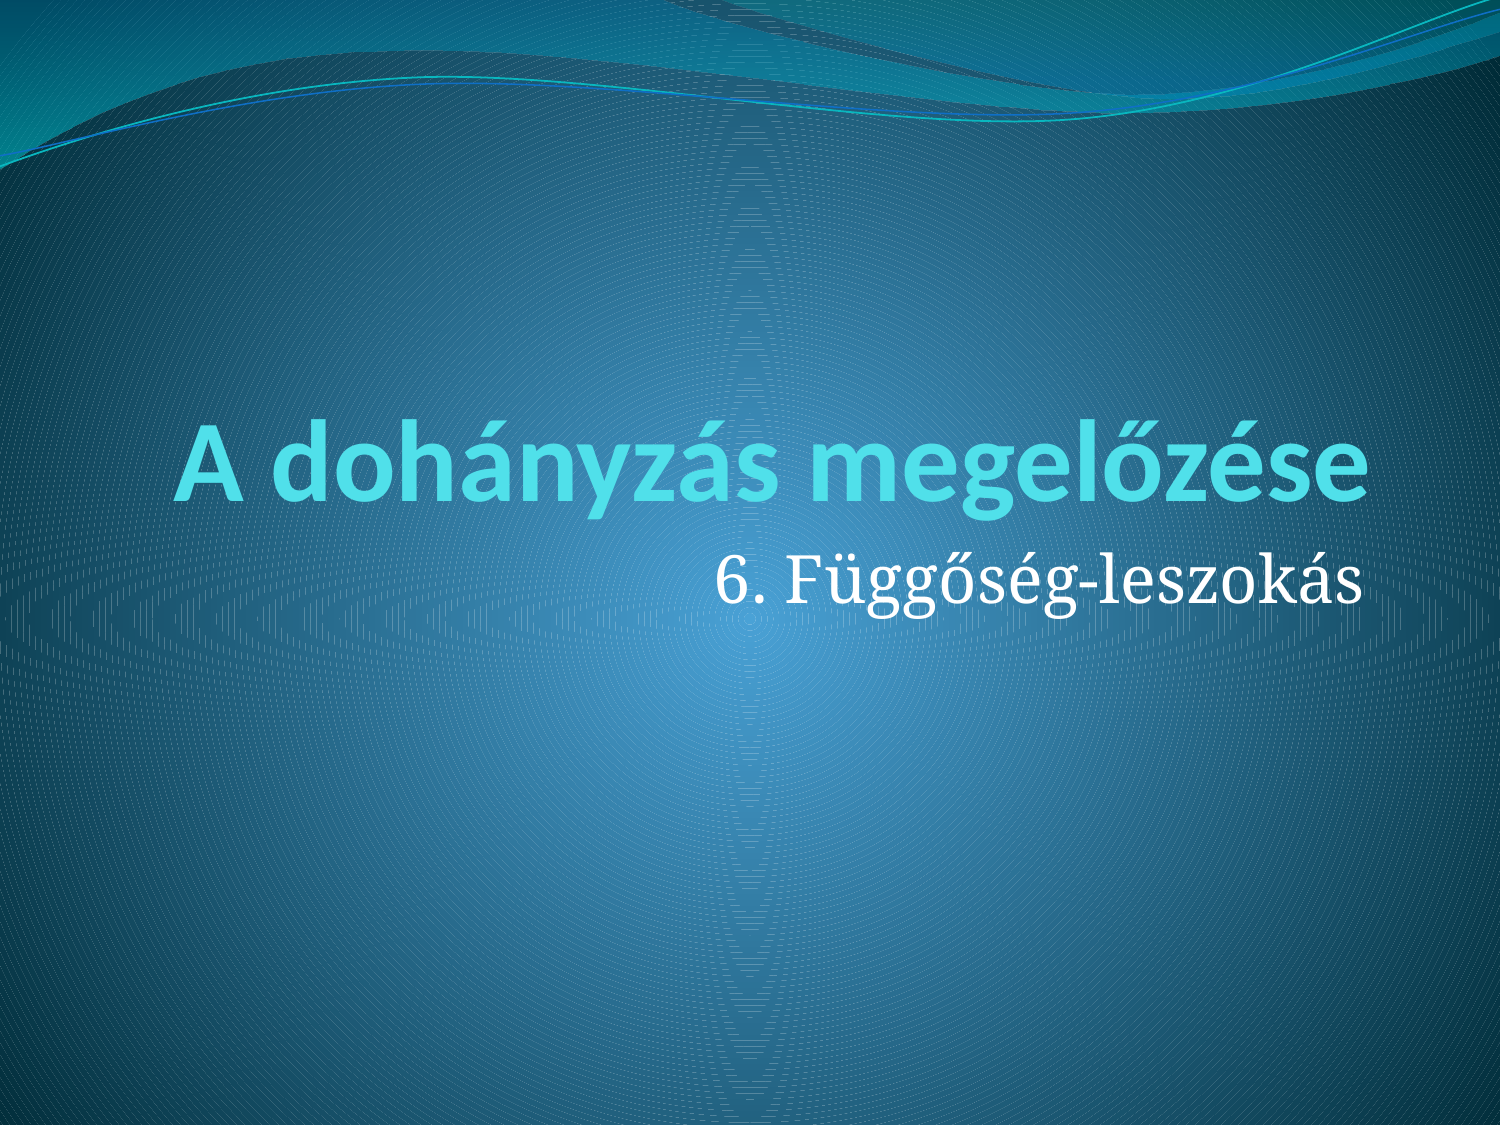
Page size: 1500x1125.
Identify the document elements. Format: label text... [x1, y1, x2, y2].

subtitle 6. Függőség-leszokás [87, 529, 1376, 818]
title A dohányzás megelőzése [87, 224, 1376, 525]
